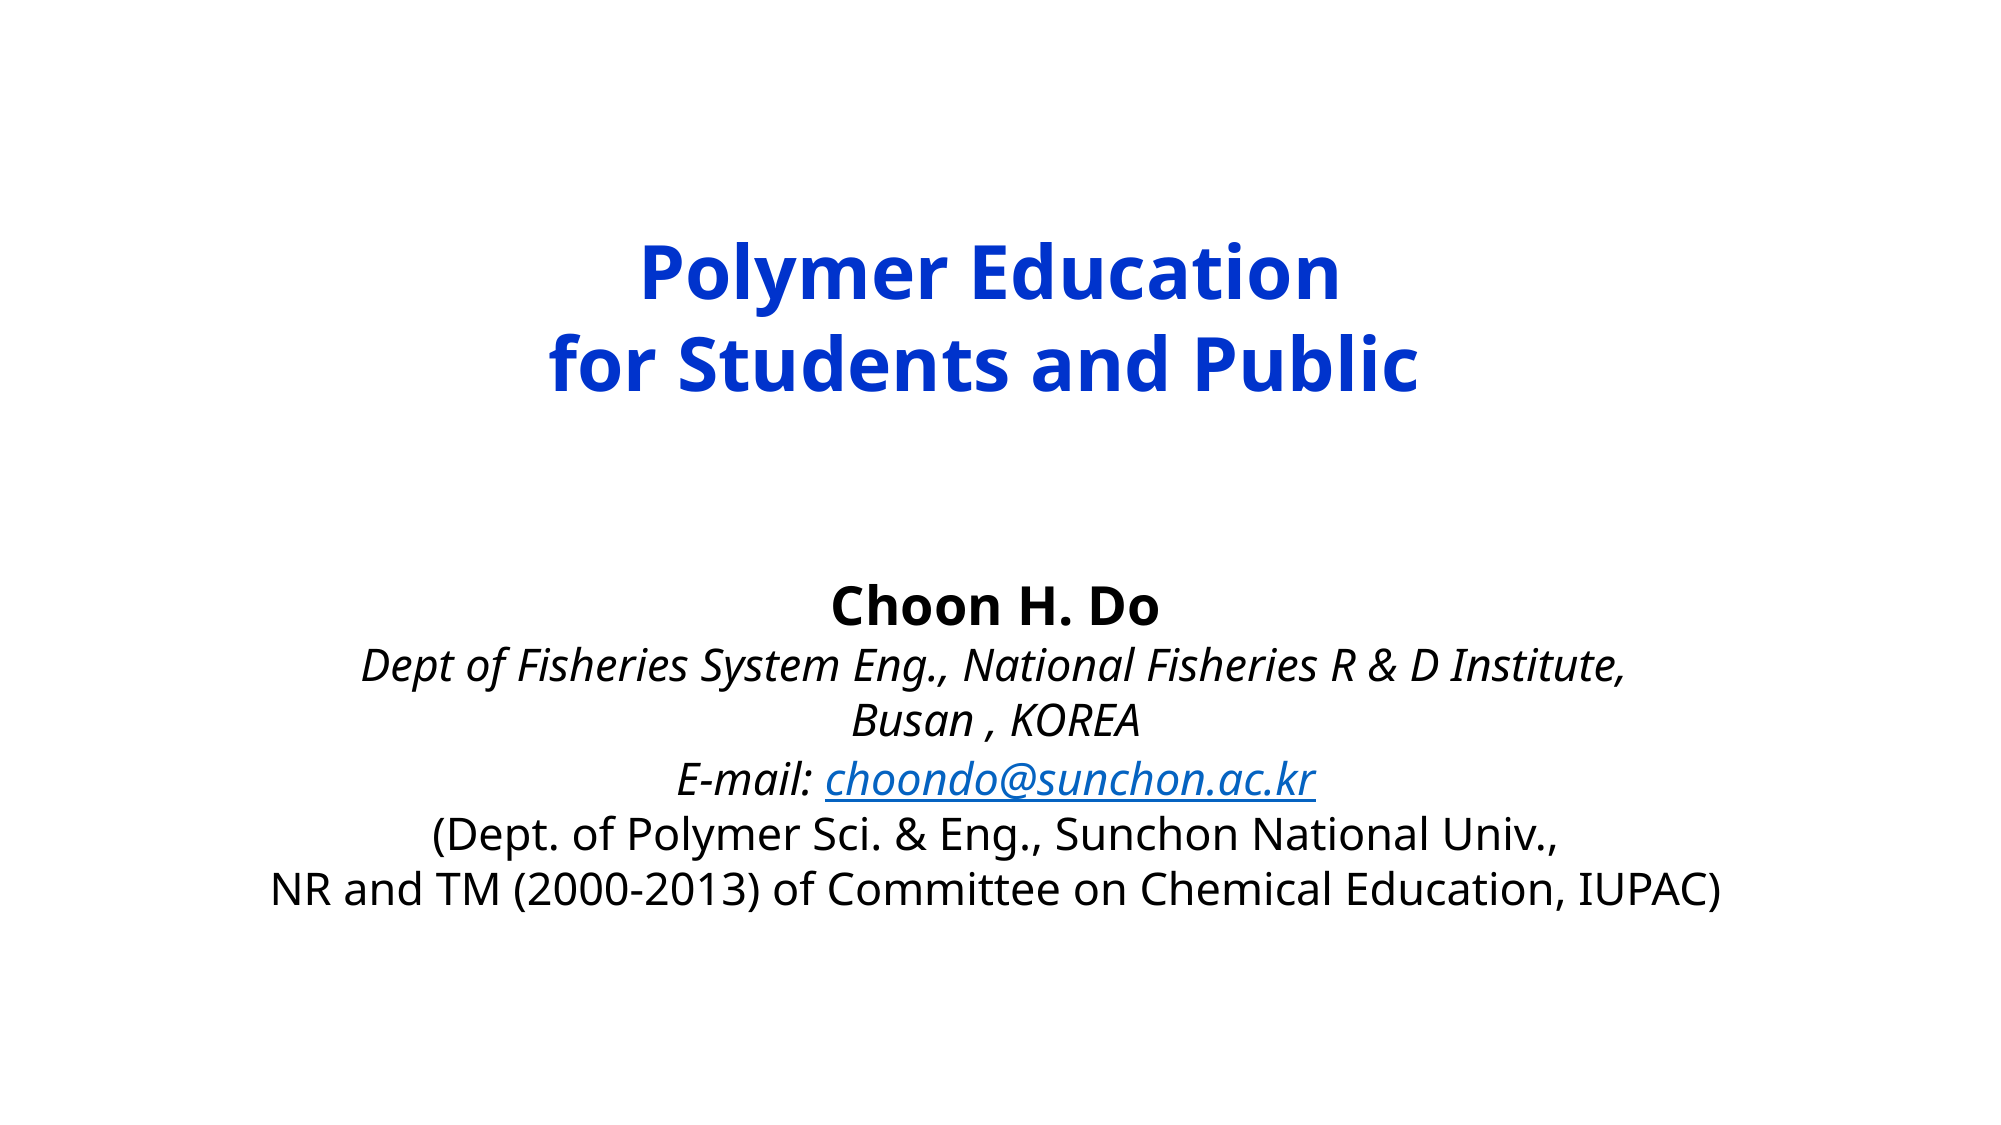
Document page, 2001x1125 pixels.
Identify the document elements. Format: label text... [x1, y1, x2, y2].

title Polymer Education for Students and Public [234, 147, 1735, 416]
subtitle Choon H. Do Dept of Fisheries System Eng., National Fisheries R & D Institute, Busan , KOREA E-mail: choondo@sunchon.ac.kr (Dept. of Polymer Sci. & Eng., Sunchon National Univ., NR and TM (2000-2013) of Committee on Chemical Education, IUPAC) [246, 549, 1747, 973]
